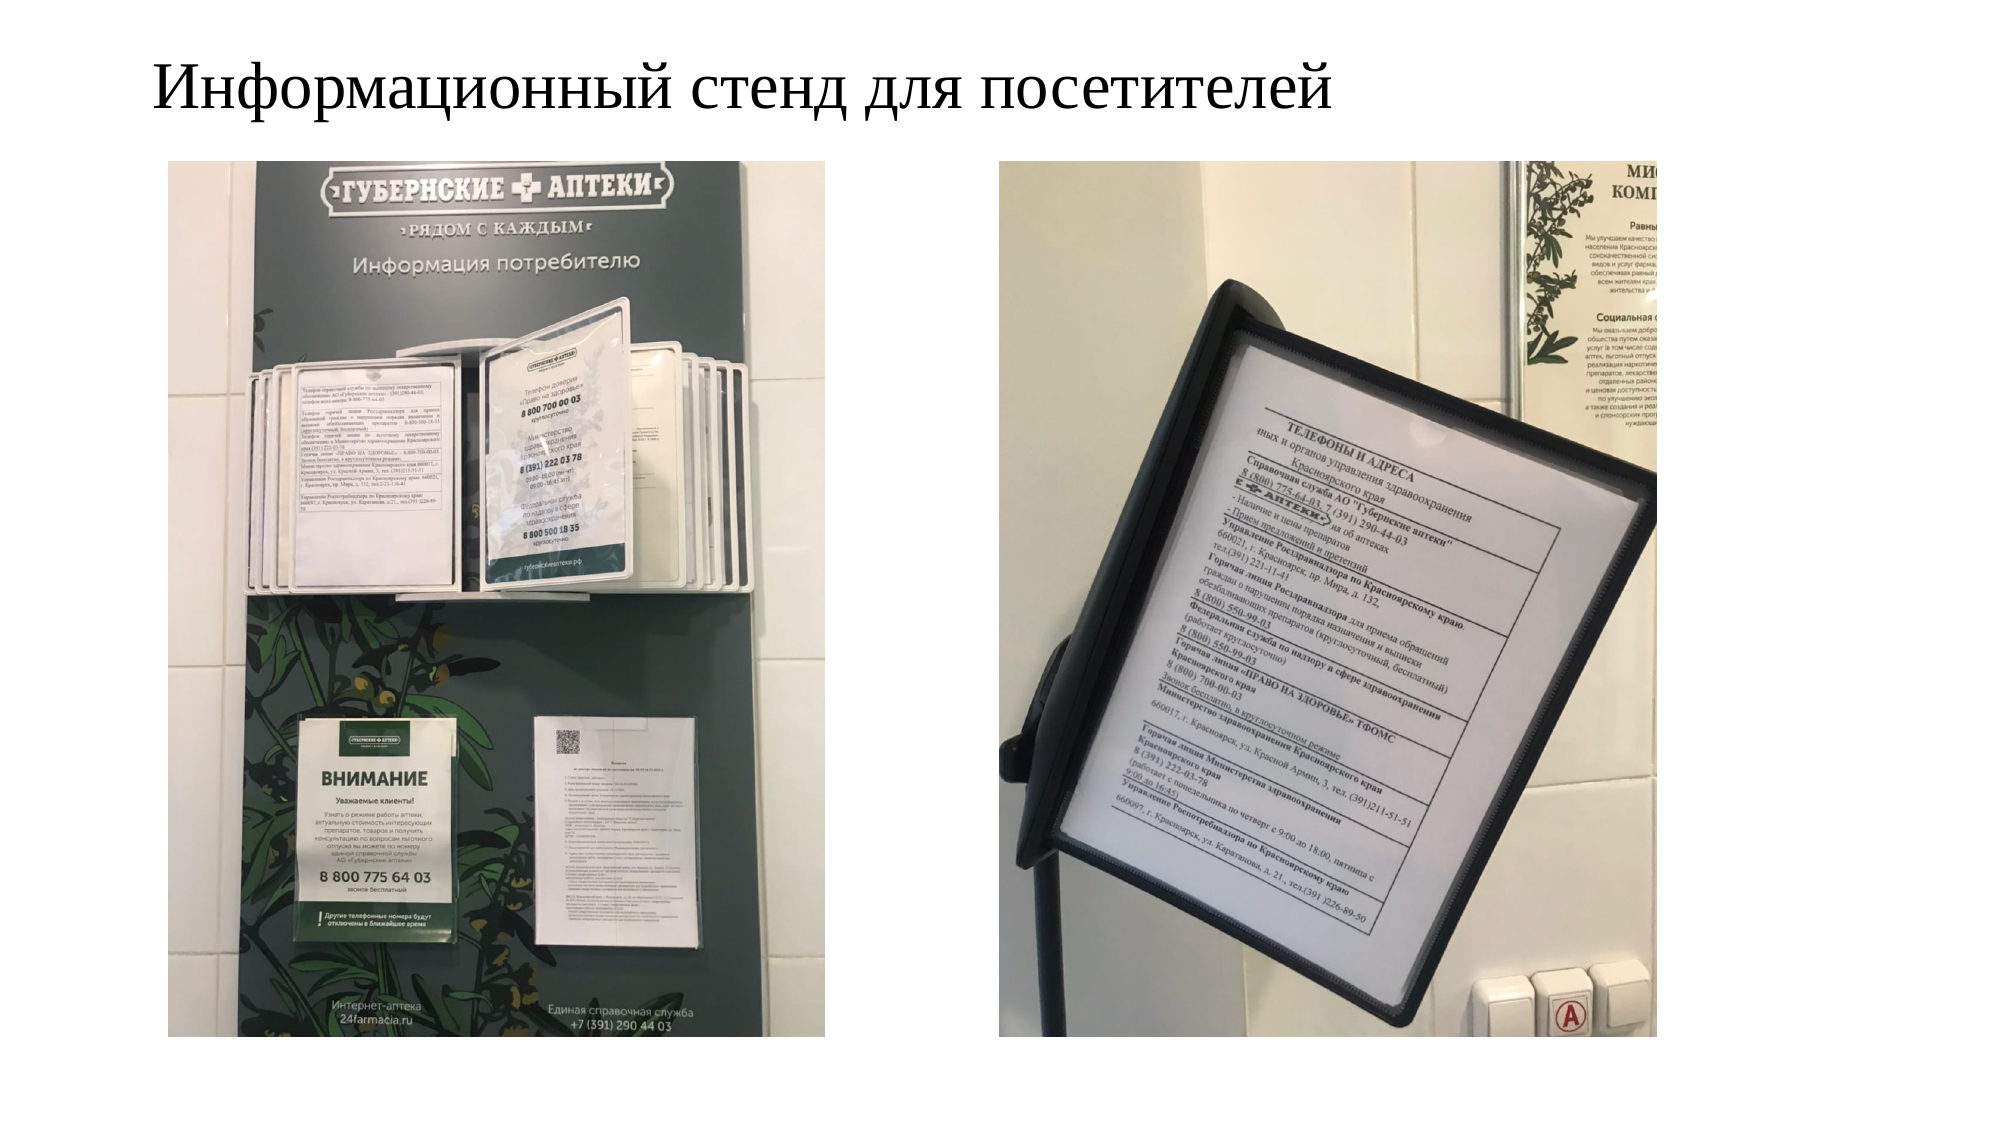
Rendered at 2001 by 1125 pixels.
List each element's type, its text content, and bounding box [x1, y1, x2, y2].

picture [168, 161, 825, 1037]
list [999, 161, 1657, 1037]
title Информационный стенд для посетителей [137, 75, 1700, 131]
